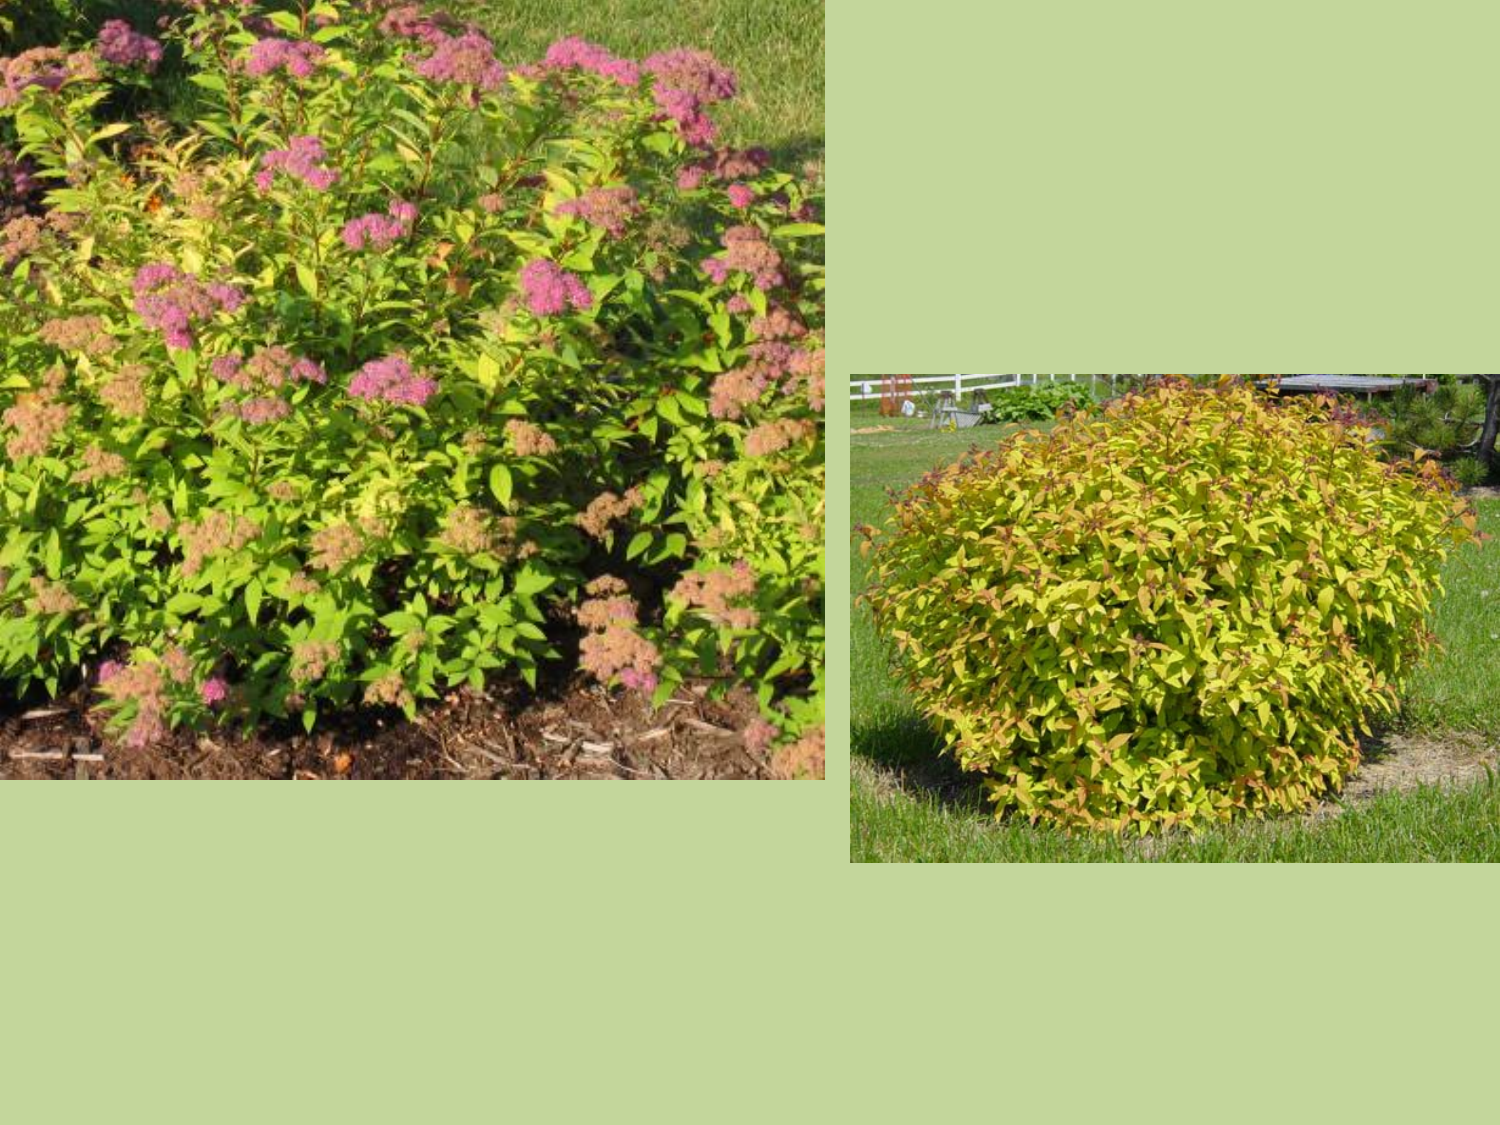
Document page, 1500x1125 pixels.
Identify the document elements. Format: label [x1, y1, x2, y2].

picture [850, 374, 1500, 863]
picture [0, 0, 826, 780]
